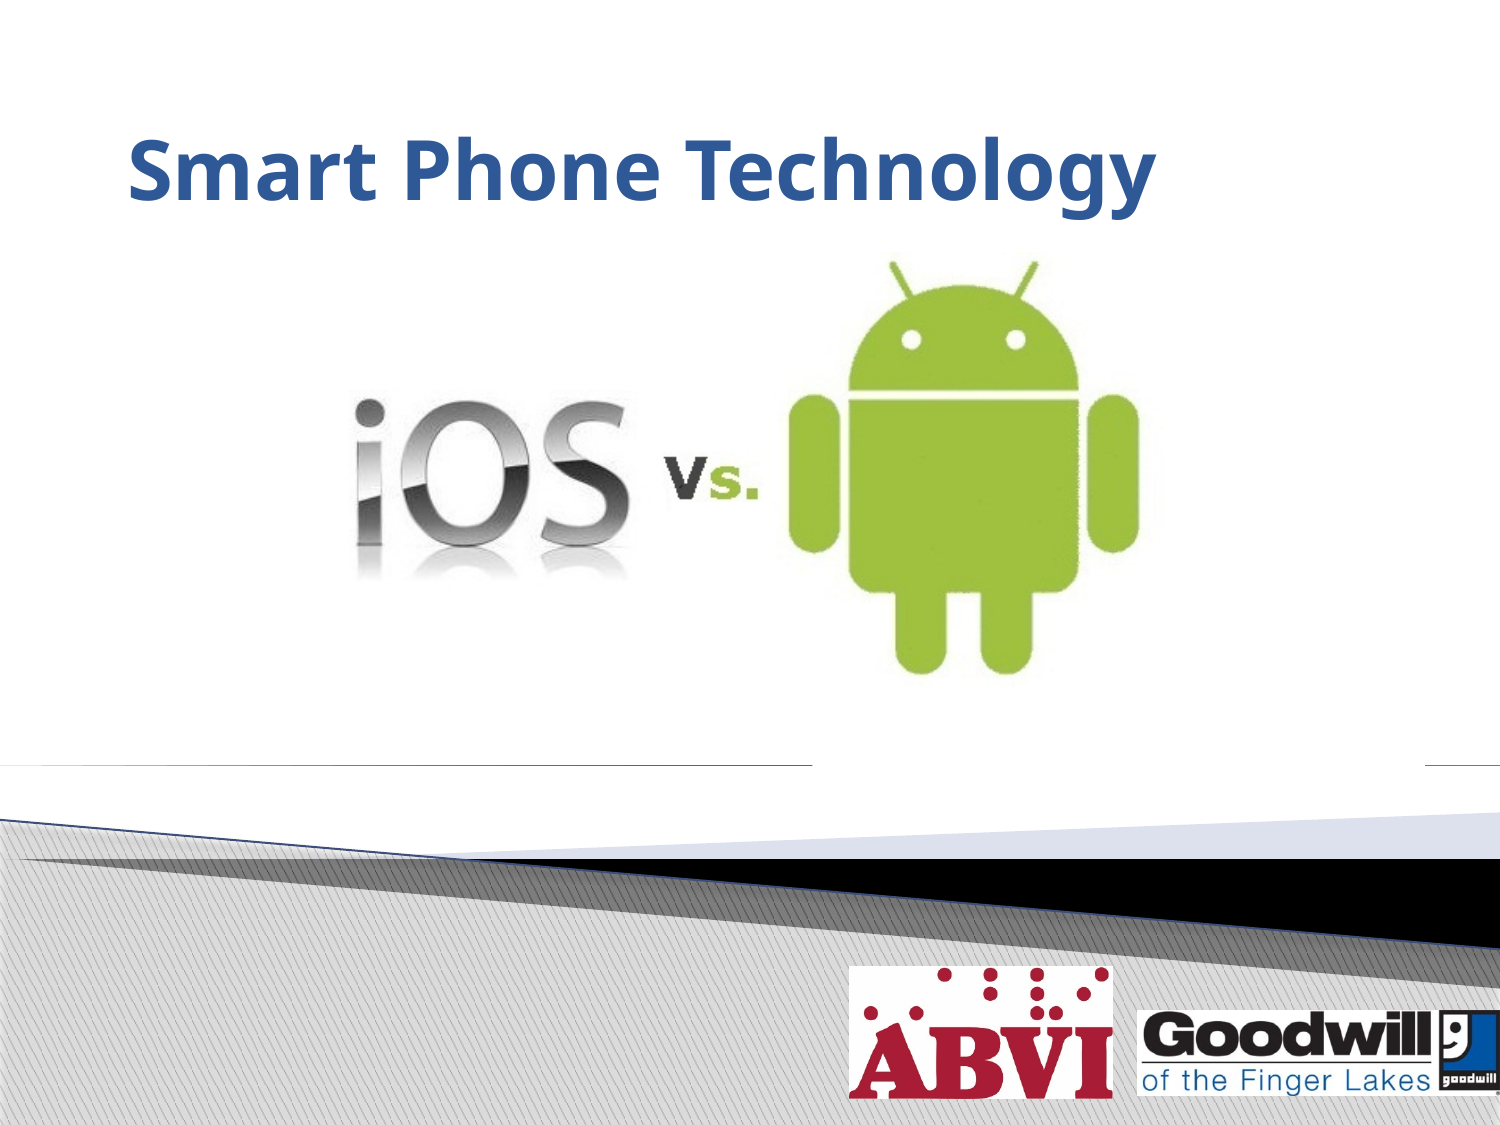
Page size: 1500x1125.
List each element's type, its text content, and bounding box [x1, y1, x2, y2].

subtitle [812, 312, 1425, 813]
picture [5, 859, 1500, 989]
picture [1137, 1009, 1500, 1097]
picture [337, 252, 1179, 689]
picture [849, 966, 1113, 1099]
title Smart Phone Technology [112, 99, 1388, 225]
